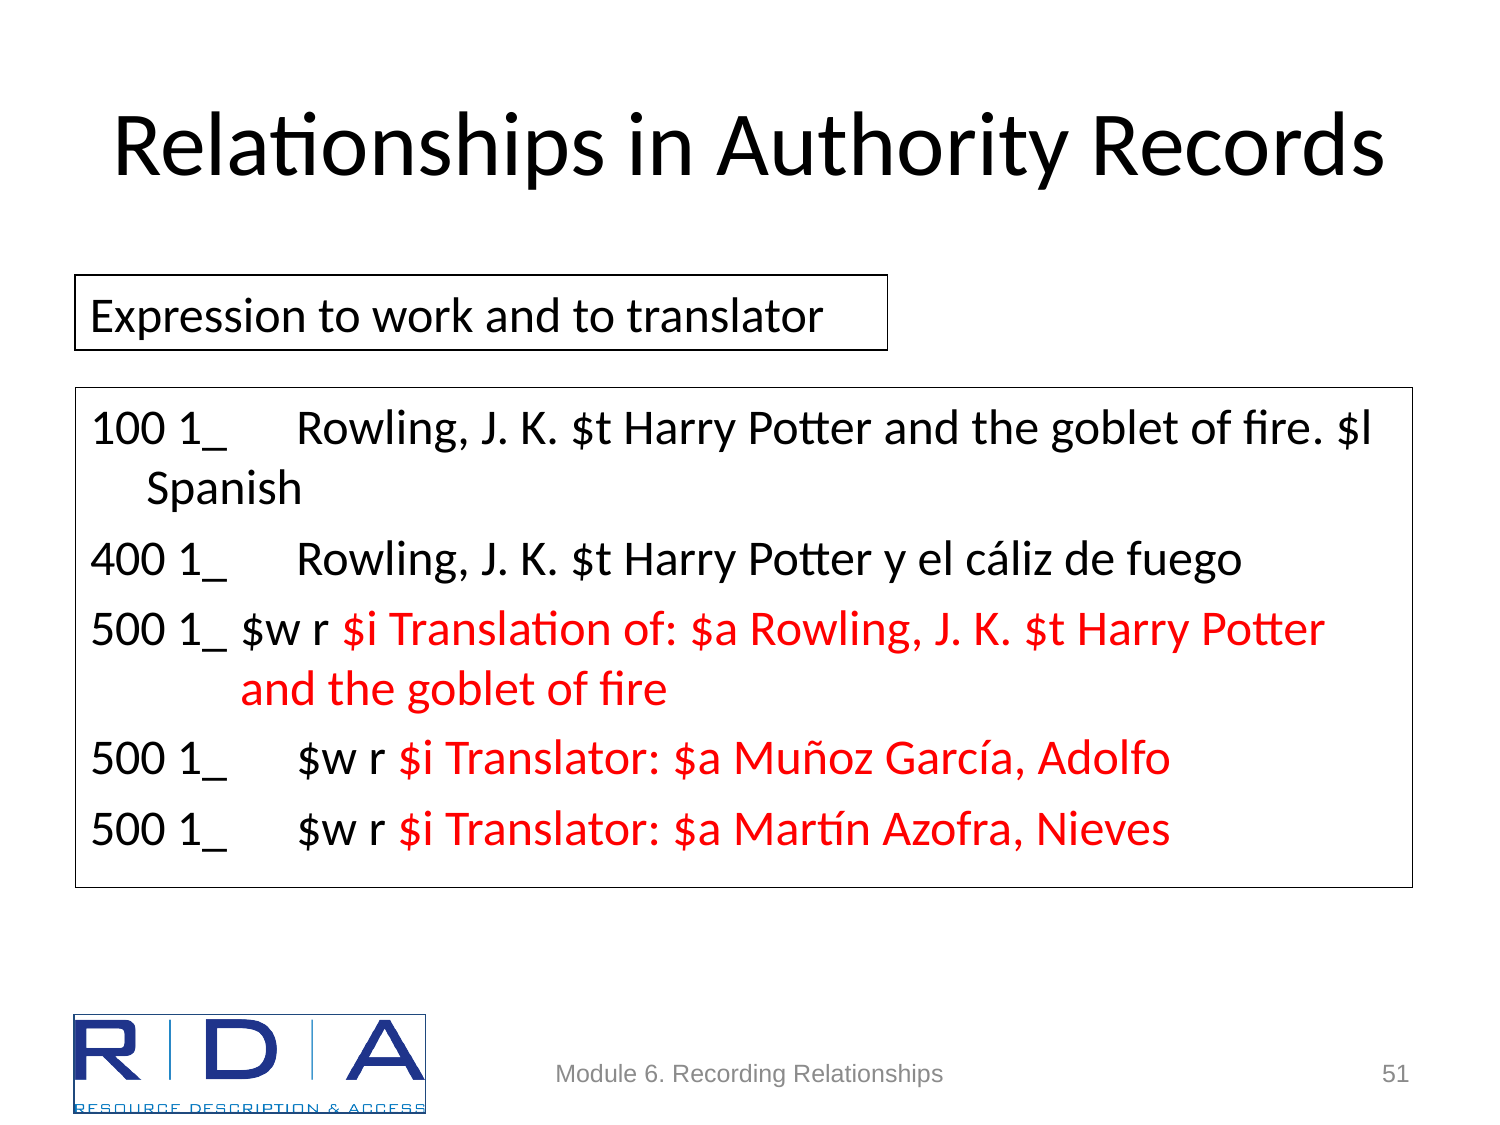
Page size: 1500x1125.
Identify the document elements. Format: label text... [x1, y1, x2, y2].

list 100 1_ Rowling, J. K. $t Harry Potter and the goblet of fire. $l Spanish 400 1_ Rowling, J. K. $t Harry Potter y el cáliz de fuego 500 1_ $w r $i Translation of: $a Rowling, J. K. $t Harry Potter and the goblet of fire 500 1_ $w r $i Translator: $a Muñoz García, Adolfo 500 1_ $w r $i Translator: $a Martín Azofra, Nieves [75, 387, 1413, 888]
text_box Expression to work and to translator [74, 274, 888, 350]
picture [75, 1015, 425, 1112]
title Relationships in Authority Records [75, 45, 1425, 233]
slide_number 51 [1074, 1042, 1425, 1103]
footer Module 6. Recording Relationships [512, 1042, 988, 1103]
